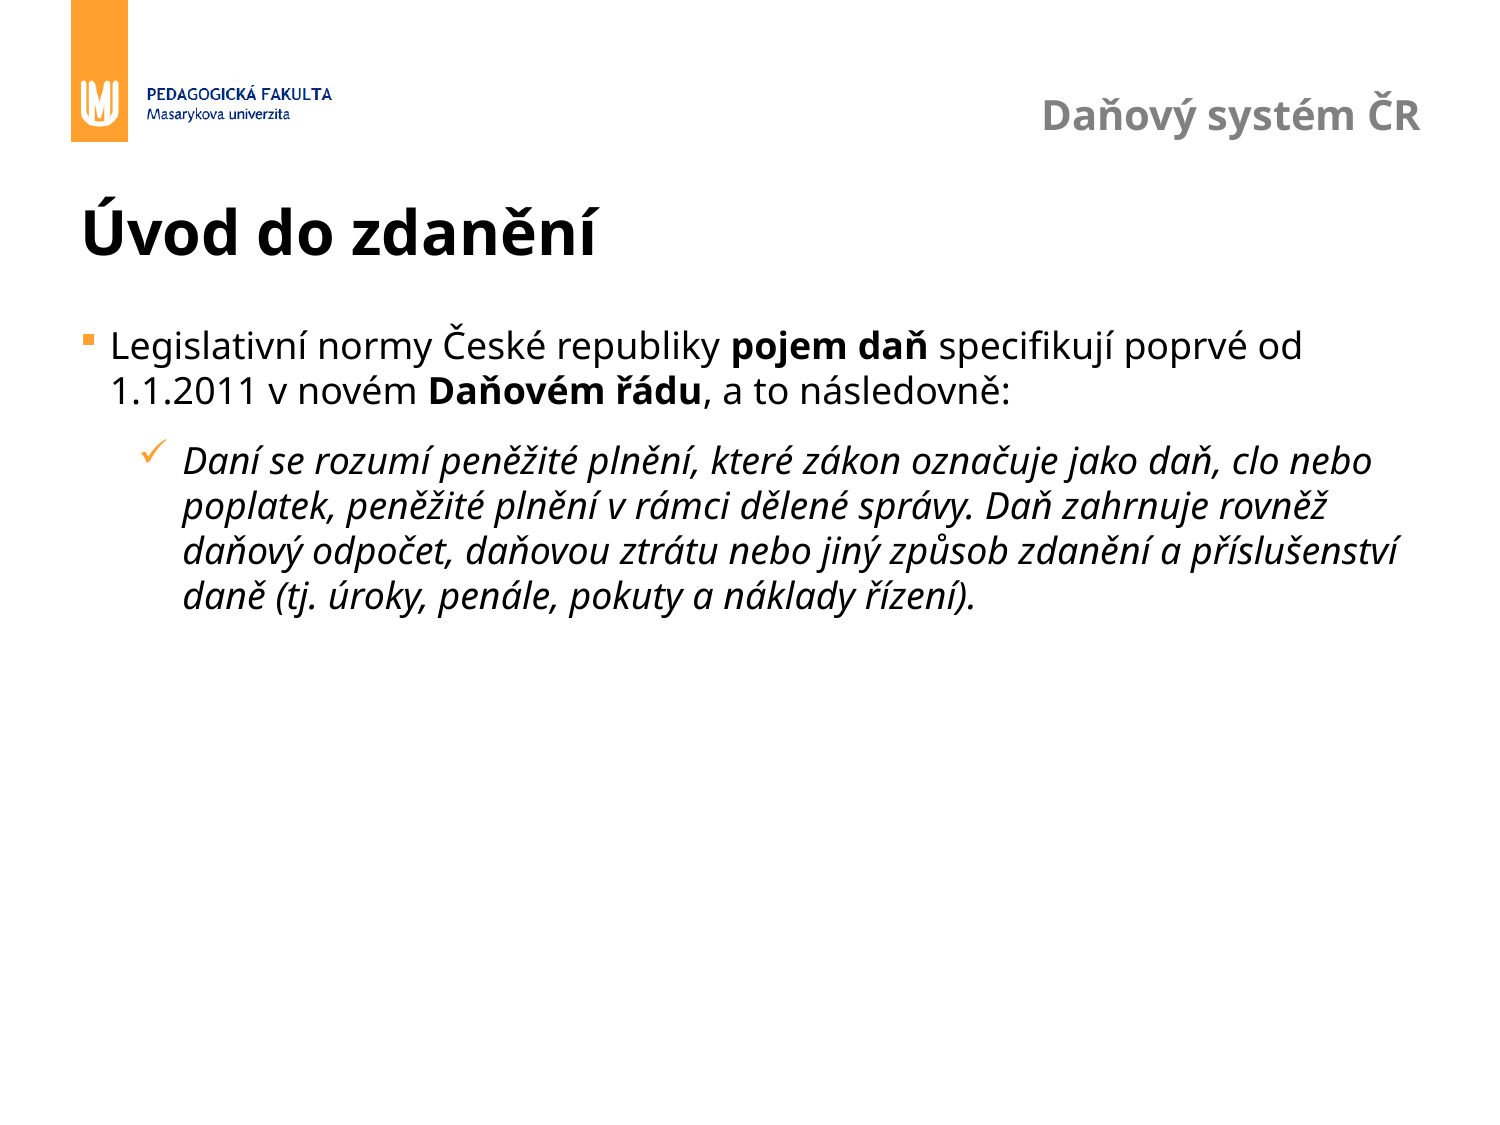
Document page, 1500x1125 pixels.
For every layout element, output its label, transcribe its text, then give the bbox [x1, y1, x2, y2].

picture [0, 0, 381, 148]
subtitle Legislativní normy České republiky pojem daň specifikují poprvé od 1.1.2011 v novém Daňovém řádu, a to následovně: Daní se rozumí peněžité plnění, které zákon označuje jako daň, clo nebo poplatek, peněžité plnění v rámci dělené správy. Daň zahrnuje rovněž daňový odpočet, daňovou ztrátu nebo jiný způsob zdanění a příslušenství daně (tj. úroky, penále, pokuty a náklady řízení). [64, 314, 1436, 1024]
text_box Úvod do zdanění [64, 171, 1436, 290]
text_box Daňový systém ČR [491, 30, 1437, 149]
